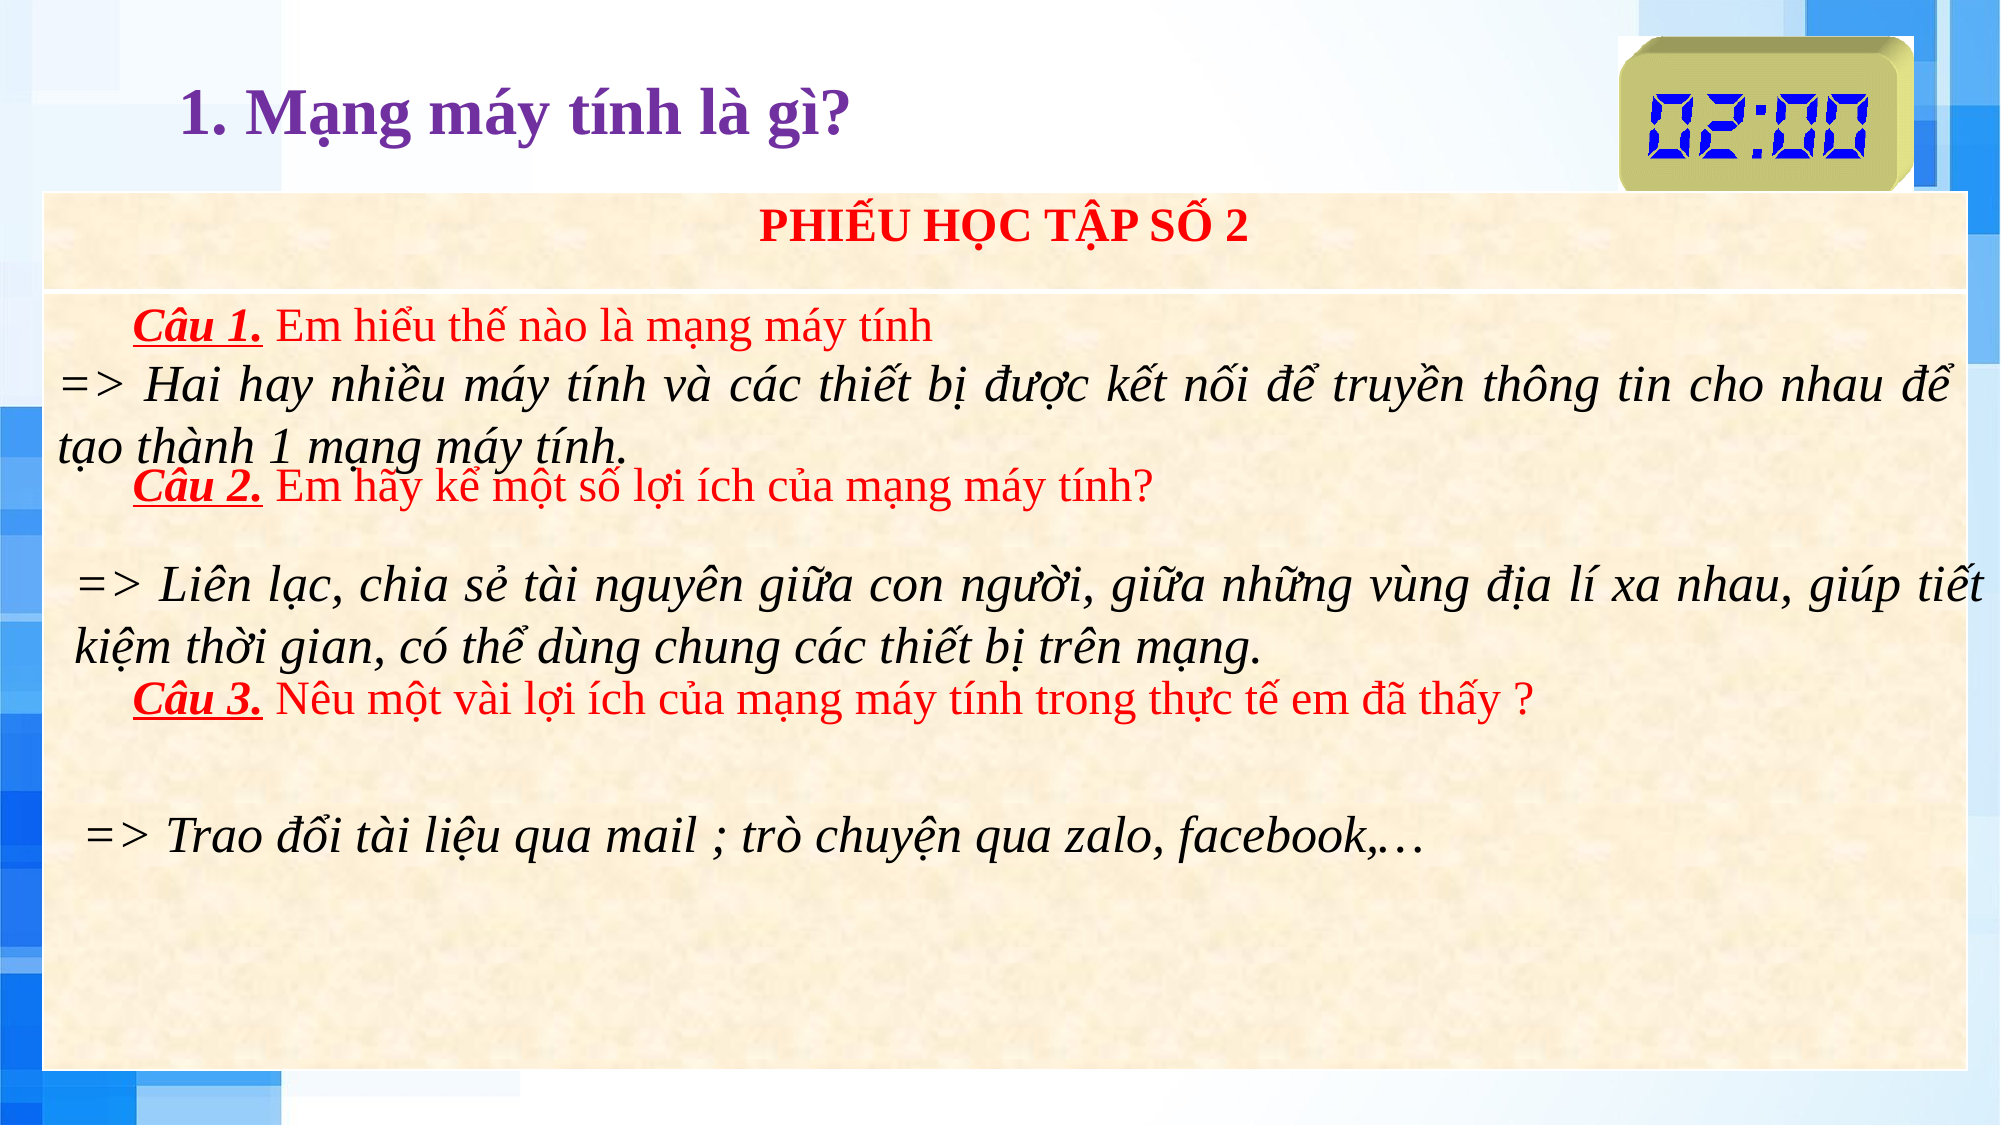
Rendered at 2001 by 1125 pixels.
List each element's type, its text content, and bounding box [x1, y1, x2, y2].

text_box => Liên lạc, chia sẻ tài nguyên giữa con người, giữa những vùng địa lí xa nhau, giúp tiết kiệm thời gian, có thể dùng chung các thiết bị trên mạng. [59, 541, 2000, 682]
table_cell Câu 1. Em hiểu thế nào là mạng máy tính Câu 2. Em hãy kể một số lợi ích của mạng máy tính? Câu 3. Nêu một vài lợi ích của mạng máy tính trong thực tế em đã thấy ? [44, 482, 1966, 1069]
picture [0, 0, 2001, 1125]
table_cell Câu 1. Em hiểu thế nào là mạng máy tính Câu 2. Em hãy kể một số lợi ích của mạng máy tính? Câu 3. Nêu một vài lợi ích của mạng máy tính trong thực tế em đã thấy ? [44, 294, 1966, 341]
text_box 1. Mạng máy tính là gì? [163, 60, 933, 191]
table_header PHIẾU HỌC TẬP SỐ 2 [44, 193, 1966, 289]
text_box => Hai hay nhiều máy tính và các thiết bị được kết nối để truyền thông tin cho nhau để tạo thành 1 mạng máy tính. [42, 341, 1967, 482]
text_box => Trao đổi tài liệu qua mail ; trò chuyện qua zalo, facebook,… [67, 792, 1992, 871]
